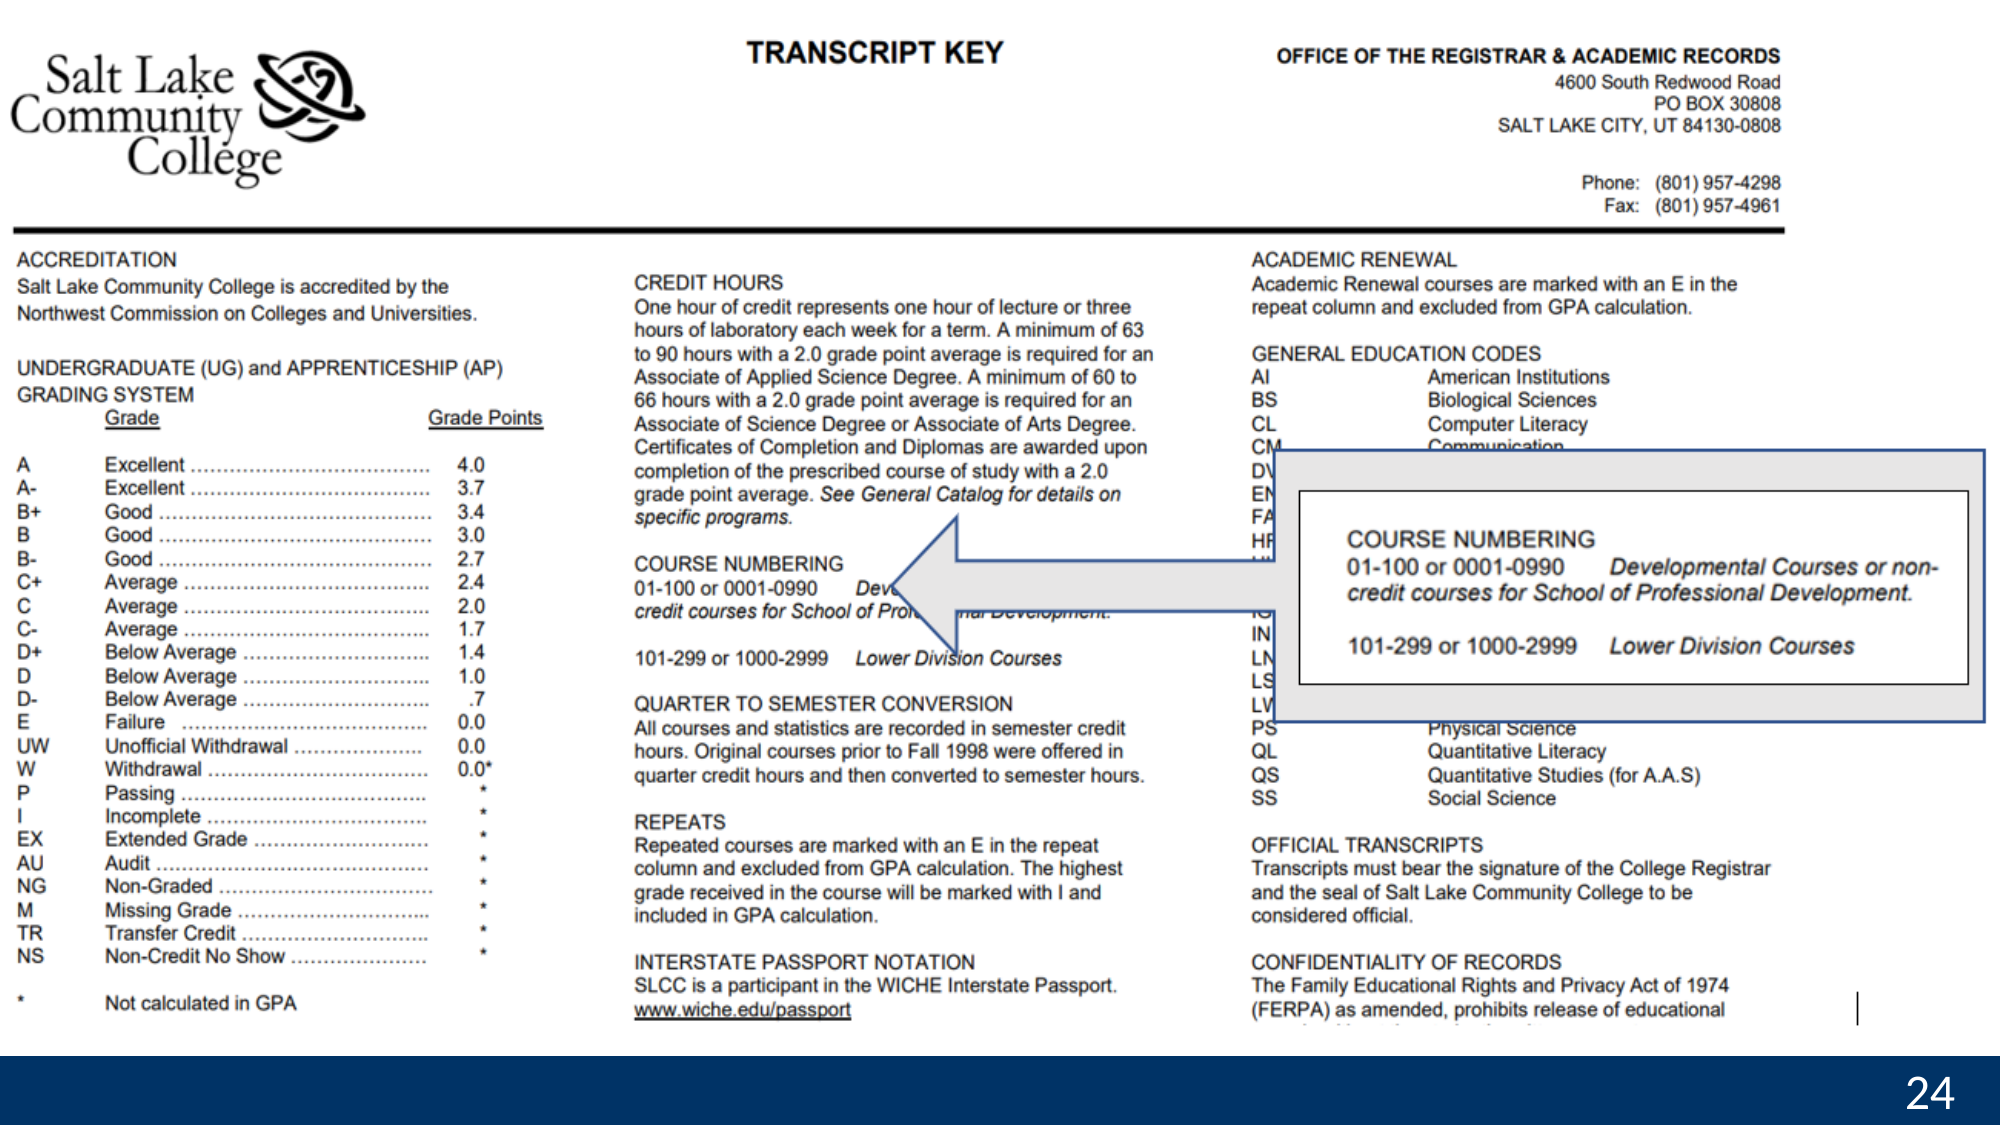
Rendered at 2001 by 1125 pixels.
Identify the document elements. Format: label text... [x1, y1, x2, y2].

picture [0, 32, 2000, 1056]
slide_number 24 [1755, 1066, 1971, 1120]
